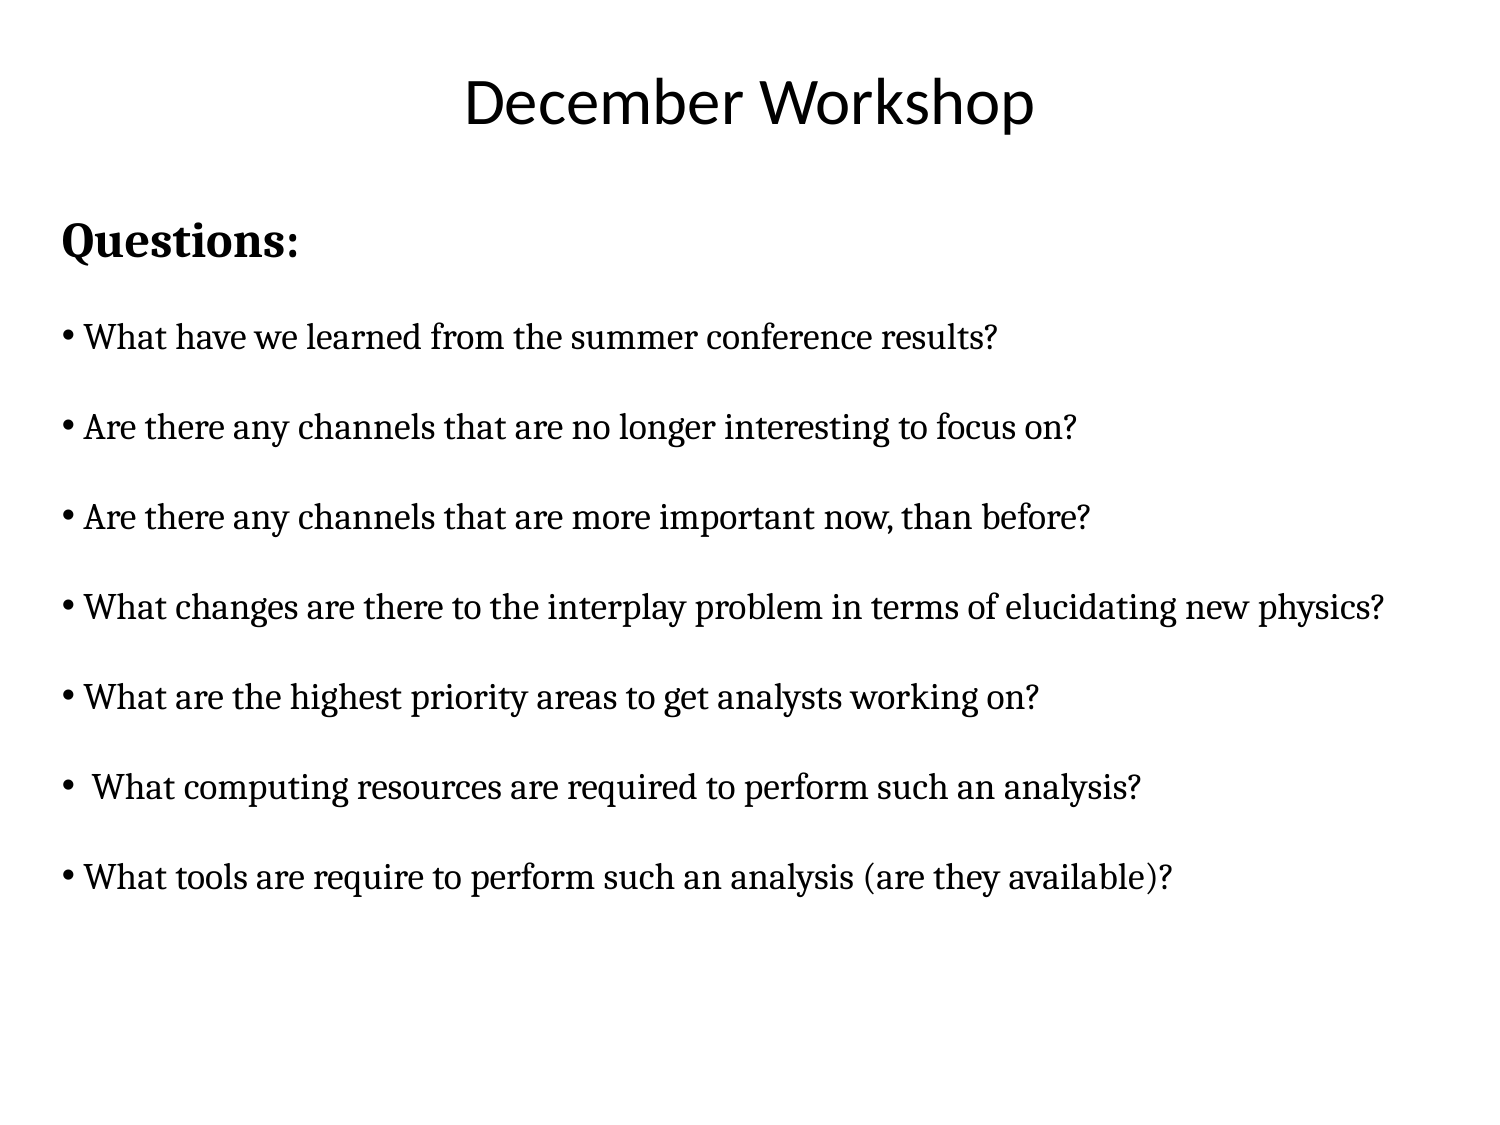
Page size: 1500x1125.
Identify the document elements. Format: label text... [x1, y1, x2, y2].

title December Workshop [75, 45, 1425, 150]
text_box Questions: What have we learned from the summer conference results? Are there any channels that are no longer interesting to focus on? Are there any channels that are more important now, than before? What changes are there to the interplay problem in terms of elucidating new physics? What are the highest priority areas to get analysts working on? What computing resources are required to perform such an analysis? What tools are require to perform such an analysis (are they available)? [47, 199, 1460, 905]
